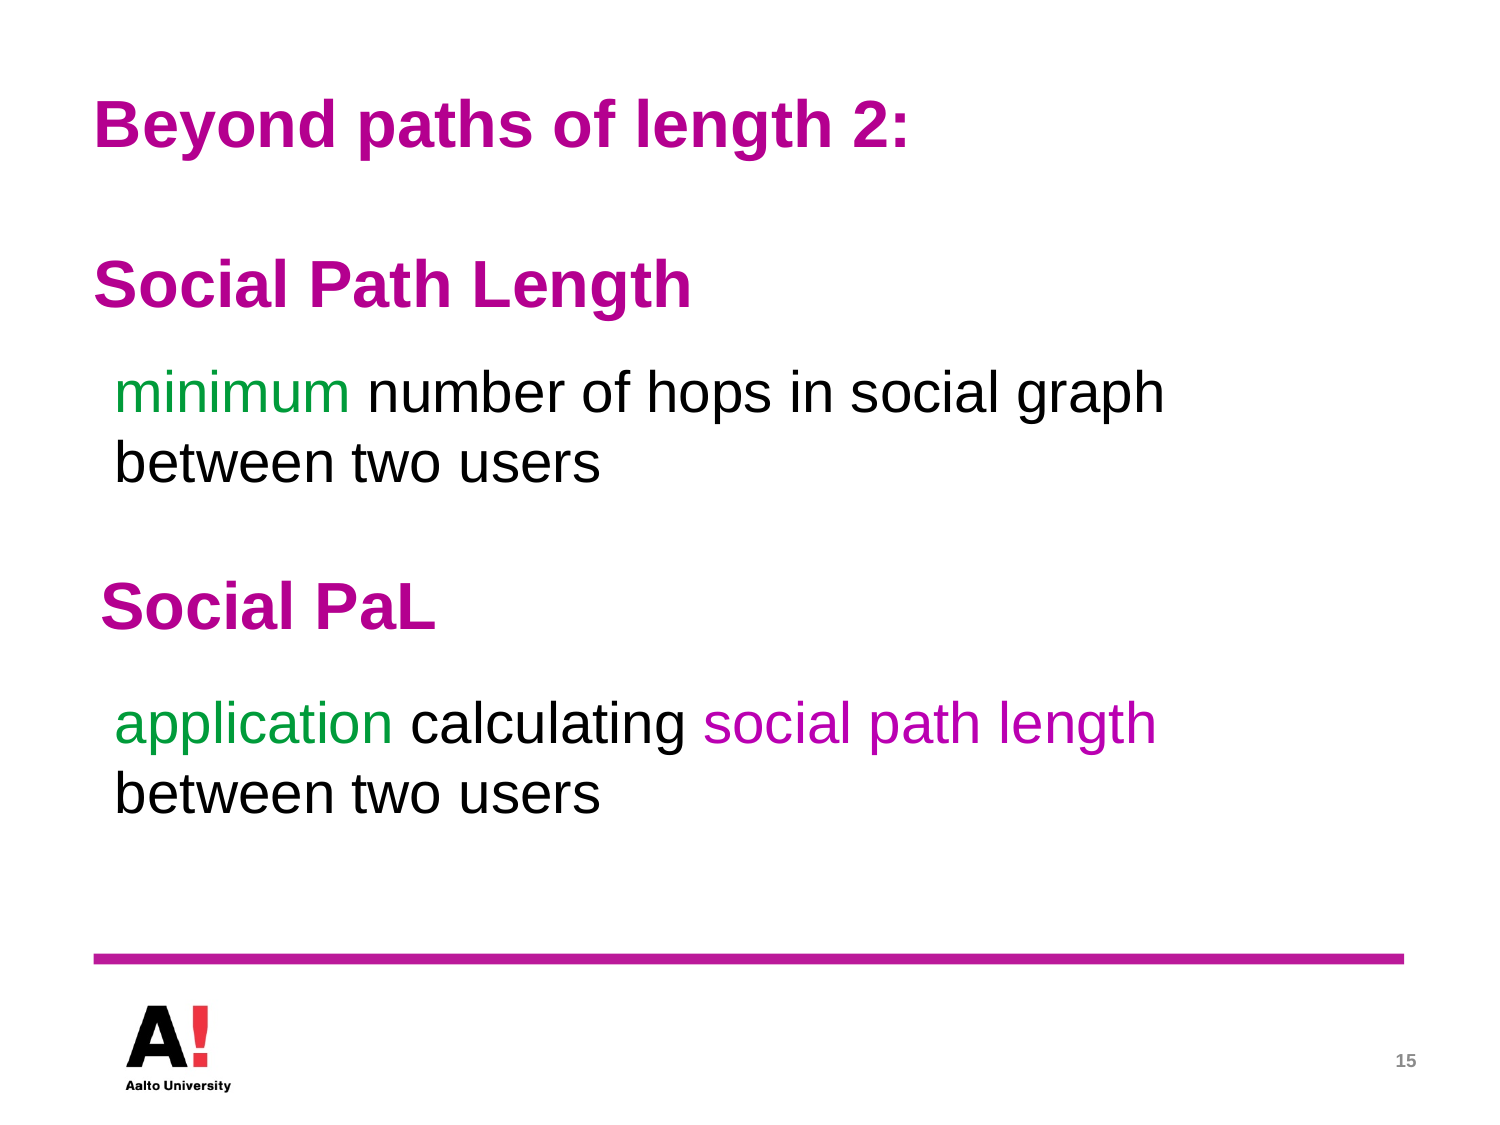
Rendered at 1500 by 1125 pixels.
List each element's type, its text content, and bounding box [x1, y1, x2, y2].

text_box minimum number of hops in social graph between two users [100, 346, 1306, 502]
text_box application calculating social path length between two users [100, 677, 1306, 833]
title Beyond paths of length 2: Social Path Length [93, 80, 1405, 362]
text_box Social PaL [100, 562, 1411, 740]
picture [106, 986, 243, 1111]
